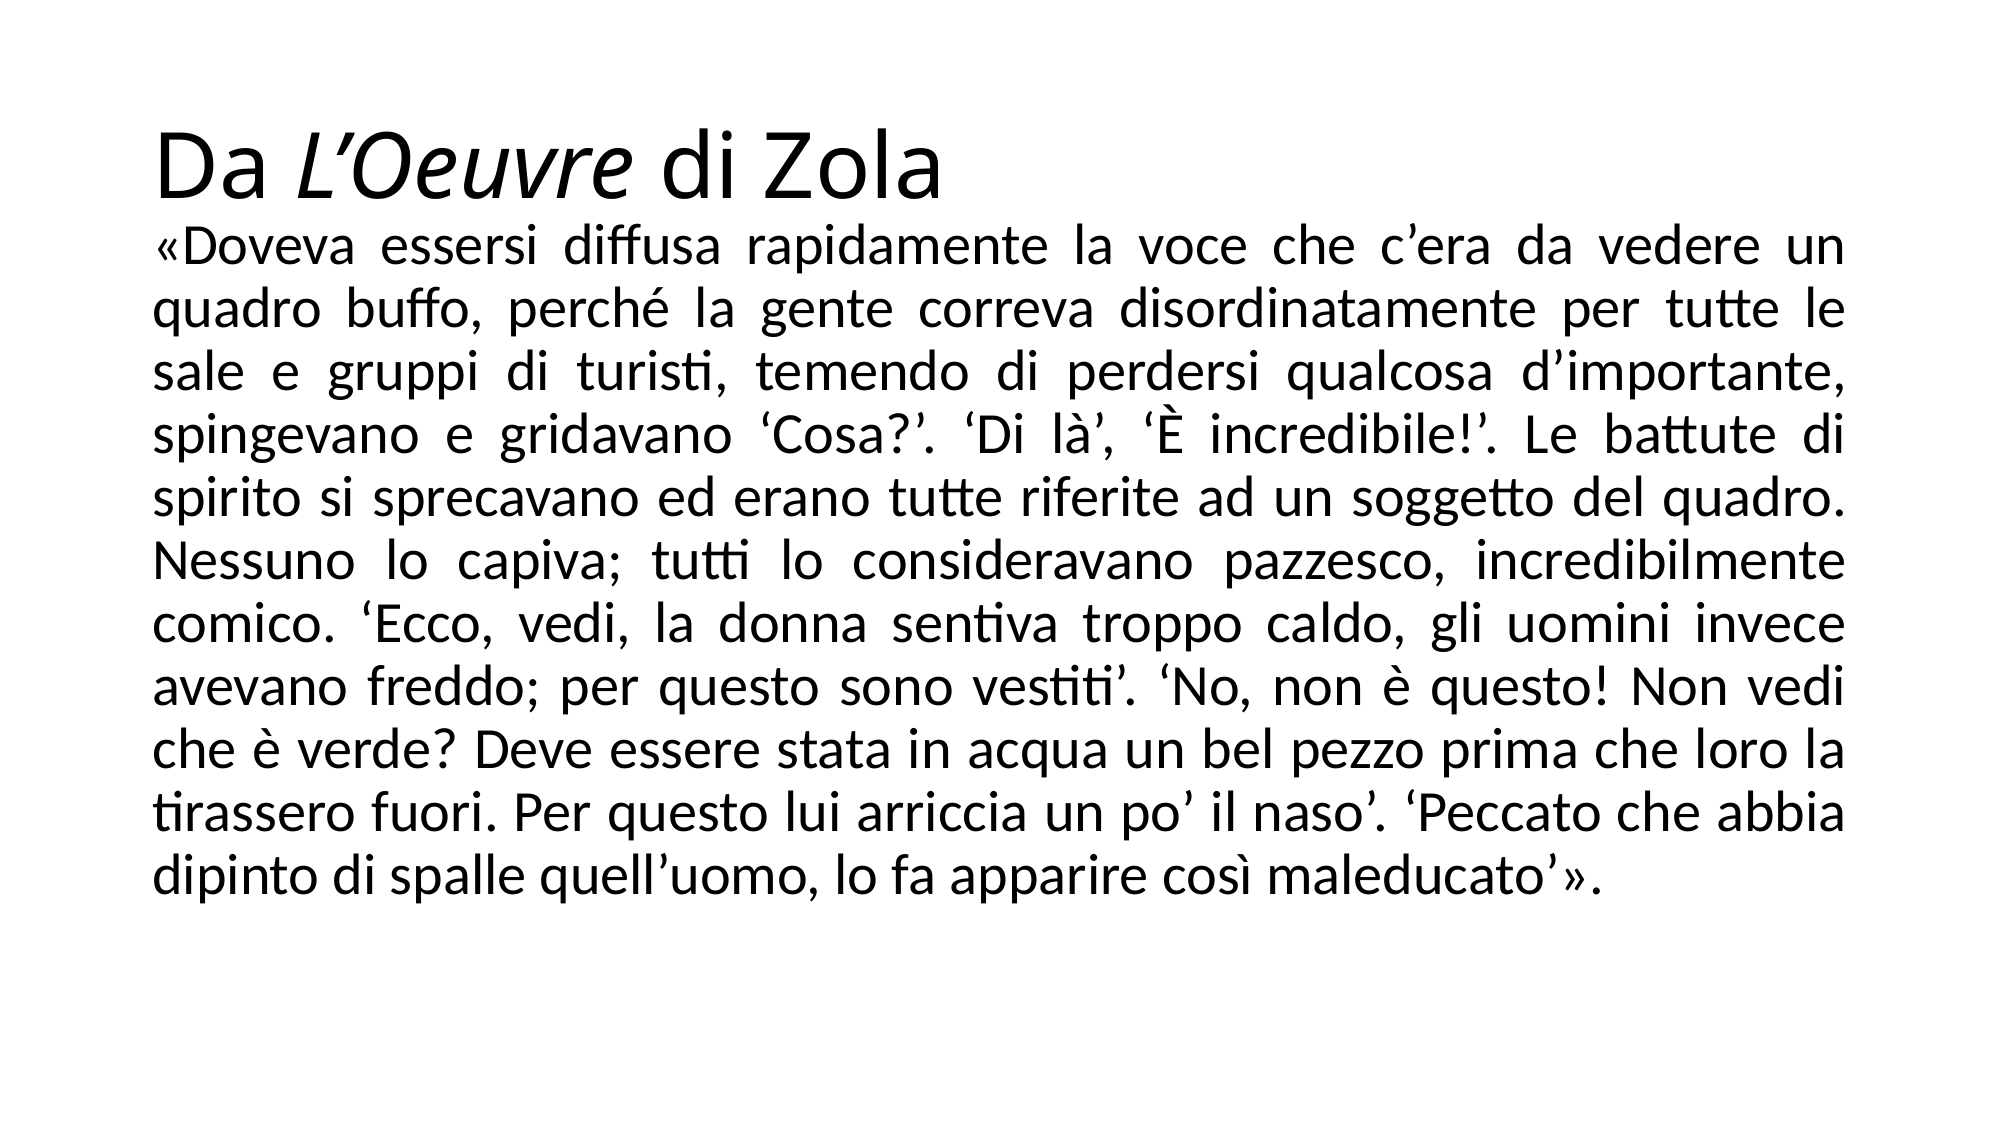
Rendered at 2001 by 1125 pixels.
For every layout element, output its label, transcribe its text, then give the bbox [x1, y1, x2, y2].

title Da L’Oeuvre di Zola [137, 59, 1863, 206]
list «Doveva essersi diffusa rapidamente la voce che c’era da vedere un quadro buffo, perché la gente correva disordinatamente per tutte le sale e gruppi di turisti, temendo di perdersi qualcosa d’importante, spingevano e gridavano ‘Cosa?’. ‘Di là’, ‘È incredibile!’. Le battute di spirito si sprecavano ed erano tutte riferite ad un soggetto del quadro. Nessuno lo capiva; tutti lo consideravano pazzesco, incredibilmente comico. ‘Ecco, vedi, la donna sentiva troppo caldo, gli uomini invece avevano freddo; per questo sono vestiti’. ‘No, non è questo! Non vedi che è verde? Deve essere stata in acqua un bel pezzo prima che loro la tirassero fuori. Per questo lui arriccia un po’ il naso’. ‘Peccato che abbia dipinto di spalle quell’uomo, lo fa apparire così maleducato’». [137, 206, 1863, 1014]
